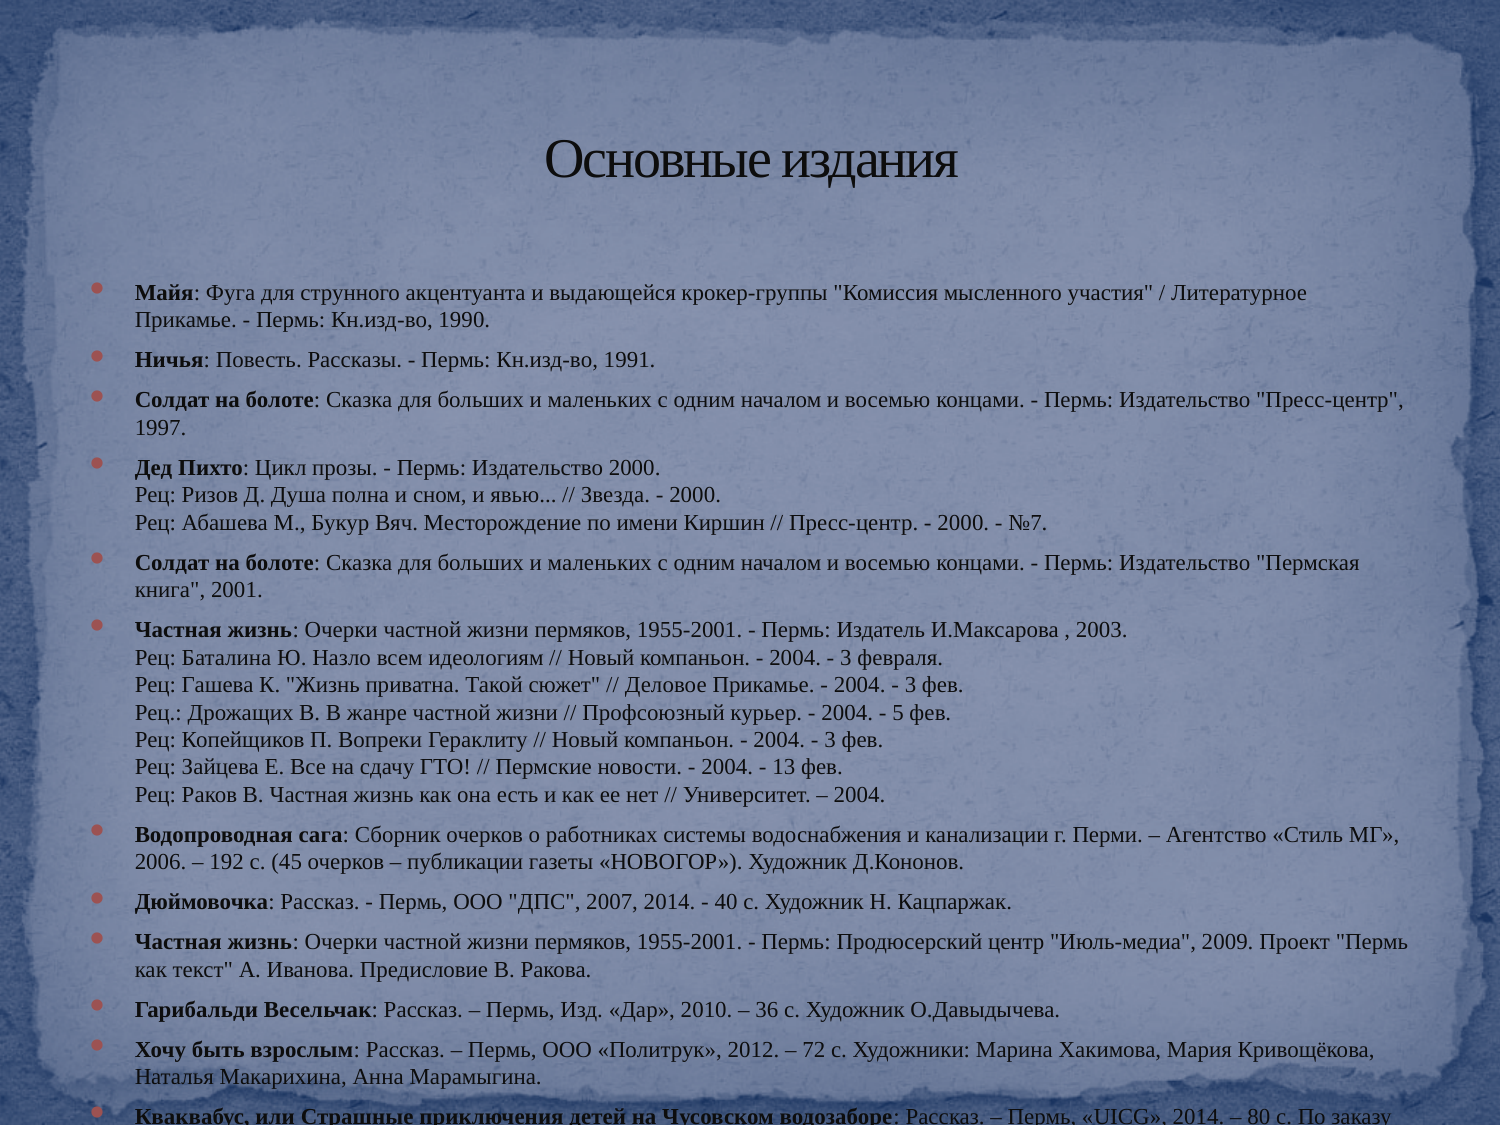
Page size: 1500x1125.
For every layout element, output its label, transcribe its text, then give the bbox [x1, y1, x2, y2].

list Майя: Фуга для струнного акцентуанта и выдающейся крокер-группы "Комиссия мысленного участия" / Литературное Прикамье. - Пермь: Кн.изд-во, 1990. Ничья: Повесть. Рассказы. - Пермь: Кн.изд-во, 1991. Солдат на болоте: Сказка для больших и маленьких с одним началом и восемью концами. - Пермь: Издательство "Пресс-центр", 1997. Дед Пихто: Цикл прозы. - Пермь: Издательство 2000. Рец: Ризов Д. Душа полна и сном, и явью... // Звезда. - 2000. Рец: Абашева М., Букур Вяч. Месторождение по имени Киршин // Пресс-центр. - 2000. - №7. Солдат на болоте: Сказка для больших и маленьких с одним началом и восемью концами. - Пермь: Издательство "Пермская книга", 2001. Частная жизнь: Очерки частной жизни пермяков, 1955-2001. - Пермь: Издатель И.Максарова , 2003. Рец: Баталина Ю. Назло всем идеологиям // Новый компаньон. - 2004. - 3 февраля. Рец: Гашева К. "Жизнь приватна. Такой сюжет" // Деловое Прикамье. - 2004. - 3 фев. Рец.: Дрожащих В. В жанре частной жизни // Профсоюзный курьер. - 2004. - 5 фев. Рец: Копейщиков П. Вопреки Гераклиту // Новый компаньон. - 2004. - 3 фев. Рец: Зайцева Е. Все на сдачу ГТО! // Пермские новости. - 2004. - 13 фев. Рец: Раков В. Частная жизнь как она есть и как ее нет // Университет. – 2004. Водопроводная сага: Сборник очерков о работниках системы водоснабжения и канализации г. Перми. – Агентство «Стиль МГ», 2006. – 192 с. (45 очерков – публикации газеты «НОВОГОР»). Художник Д.Кононов. Дюймовочка: Рассказ. - Пермь, ООО "ДПС", 2007, 2014. - 40 с. Художник Н. Кацпаржак. Частная жизнь: Очерки частной жизни пермяков, 1955-2001. - Пермь: Продюсерский центр "Июль-медиа", 2009. Проект "Пермь как текст" А. Иванова. Предисловие В. Ракова. Гарибальди Весельчак: Рассказ. – Пермь, Изд. «Дар», 2010. – 36 с. Художник О.Давыдычева. Хочу быть взрослым: Рассказ. – Пермь, ООО «Политрук», 2012. – 72 с. Художники: Марина Хакимова, Мария Кривощёкова, Наталья Макарихина, Анна Марамыгина. Кваквабус, или Страшные приключения детей на Чусовском водозаборе: Рассказ. – Пермь, «UICG», 2014. – 80 с. По заказу ООО «НОВОГОР-Прикамье». Художник Артём Кутергин. [75, 270, 1425, 1071]
title Основные издания [76, 113, 1427, 197]
